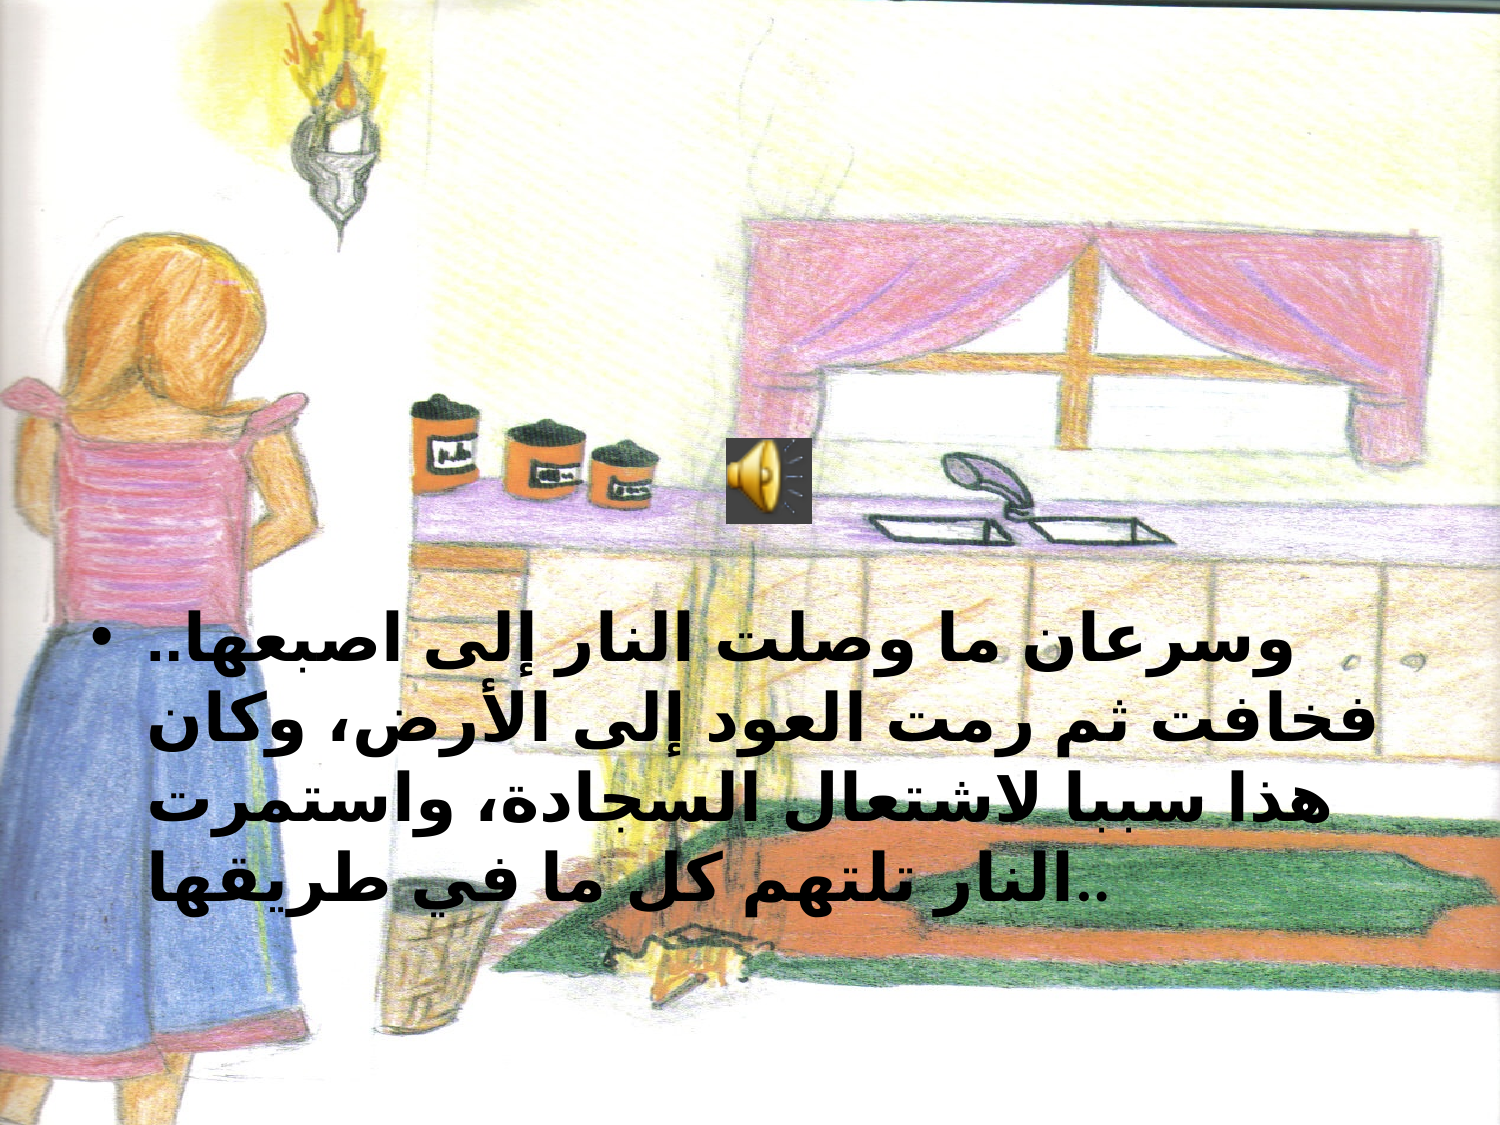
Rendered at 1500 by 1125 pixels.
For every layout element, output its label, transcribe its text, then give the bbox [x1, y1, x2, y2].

list وسرعان ما وصلت النار إلى اصبعها.. فخافت ثم رمت العود إلى الأرض، وكان هذا سببا لاشتعال السجادة، واستمرت النار تلتهم كل ما في طريقها.. [74, 587, 1426, 1006]
picture [0, 0, 1500, 1125]
